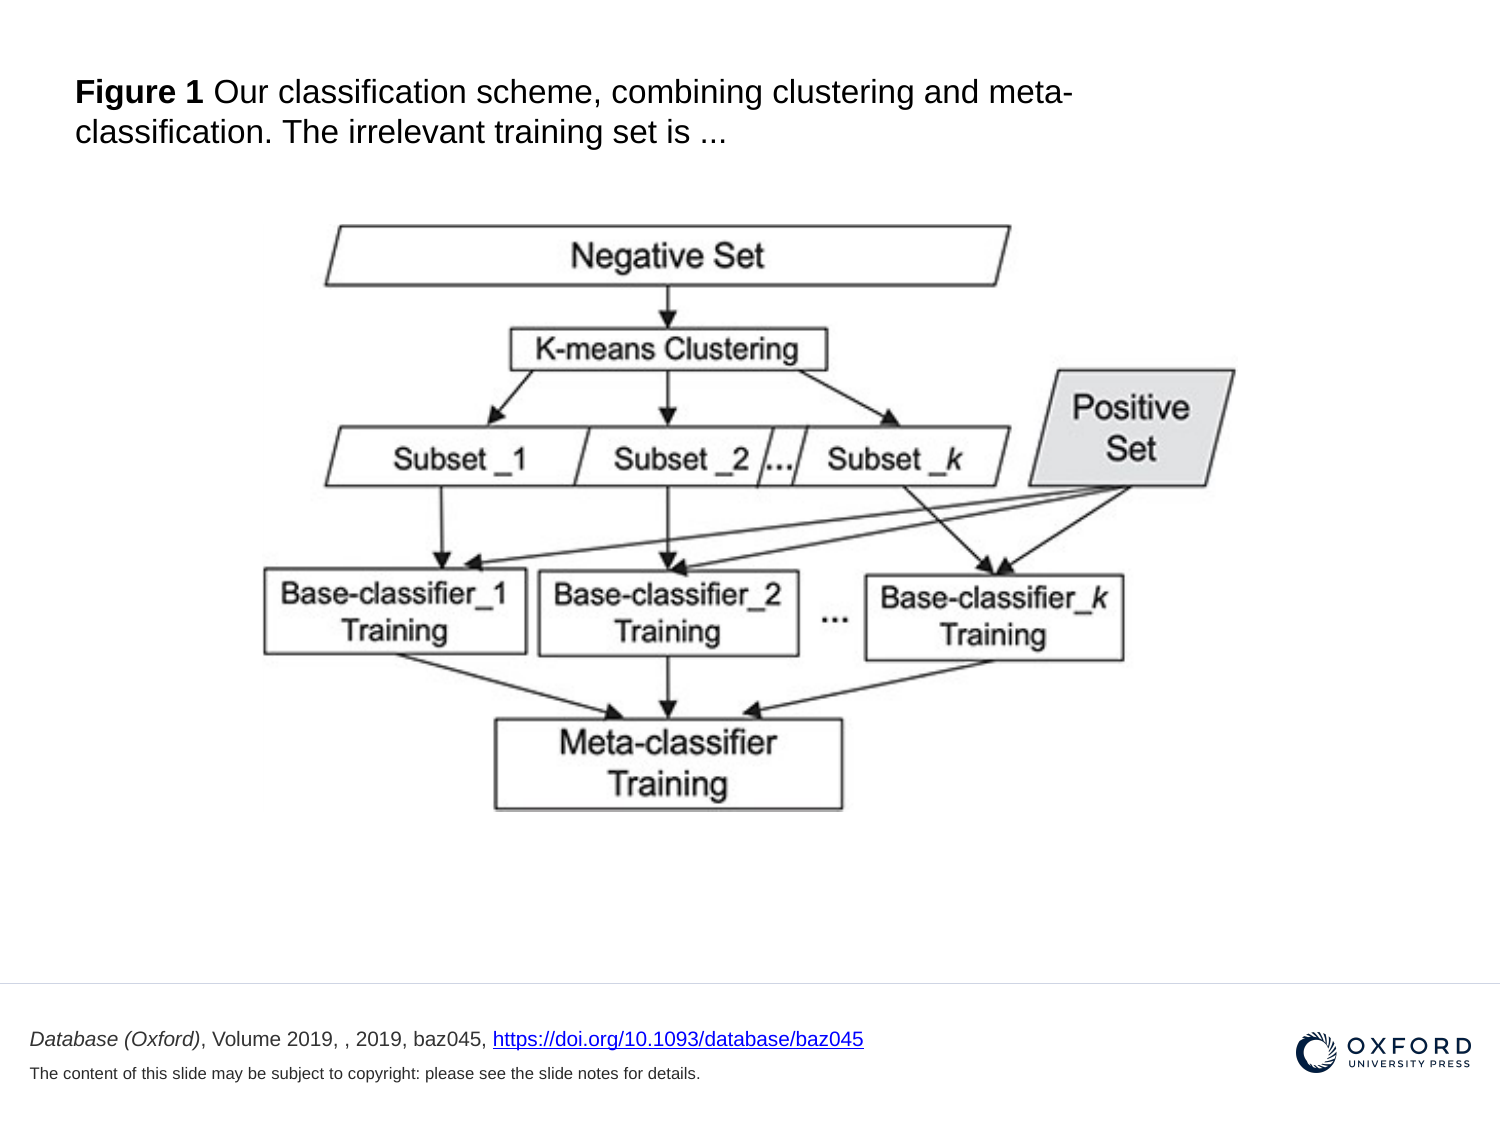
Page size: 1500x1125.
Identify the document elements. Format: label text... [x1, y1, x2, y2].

footer Database (Oxford), Volume 2019, , 2019, baz045, https://doi.org/10.1093/database/baz045 The content of this slide may be subject to copyright: please see the slide notes for details. [0, 983, 1260, 1125]
picture [1296, 1032, 1471, 1073]
title Figure 1 Our classification scheme, combining clustering and meta-classification. The irrelevant training set is ... [75, 69, 1078, 171]
picture [262, 224, 1238, 813]
